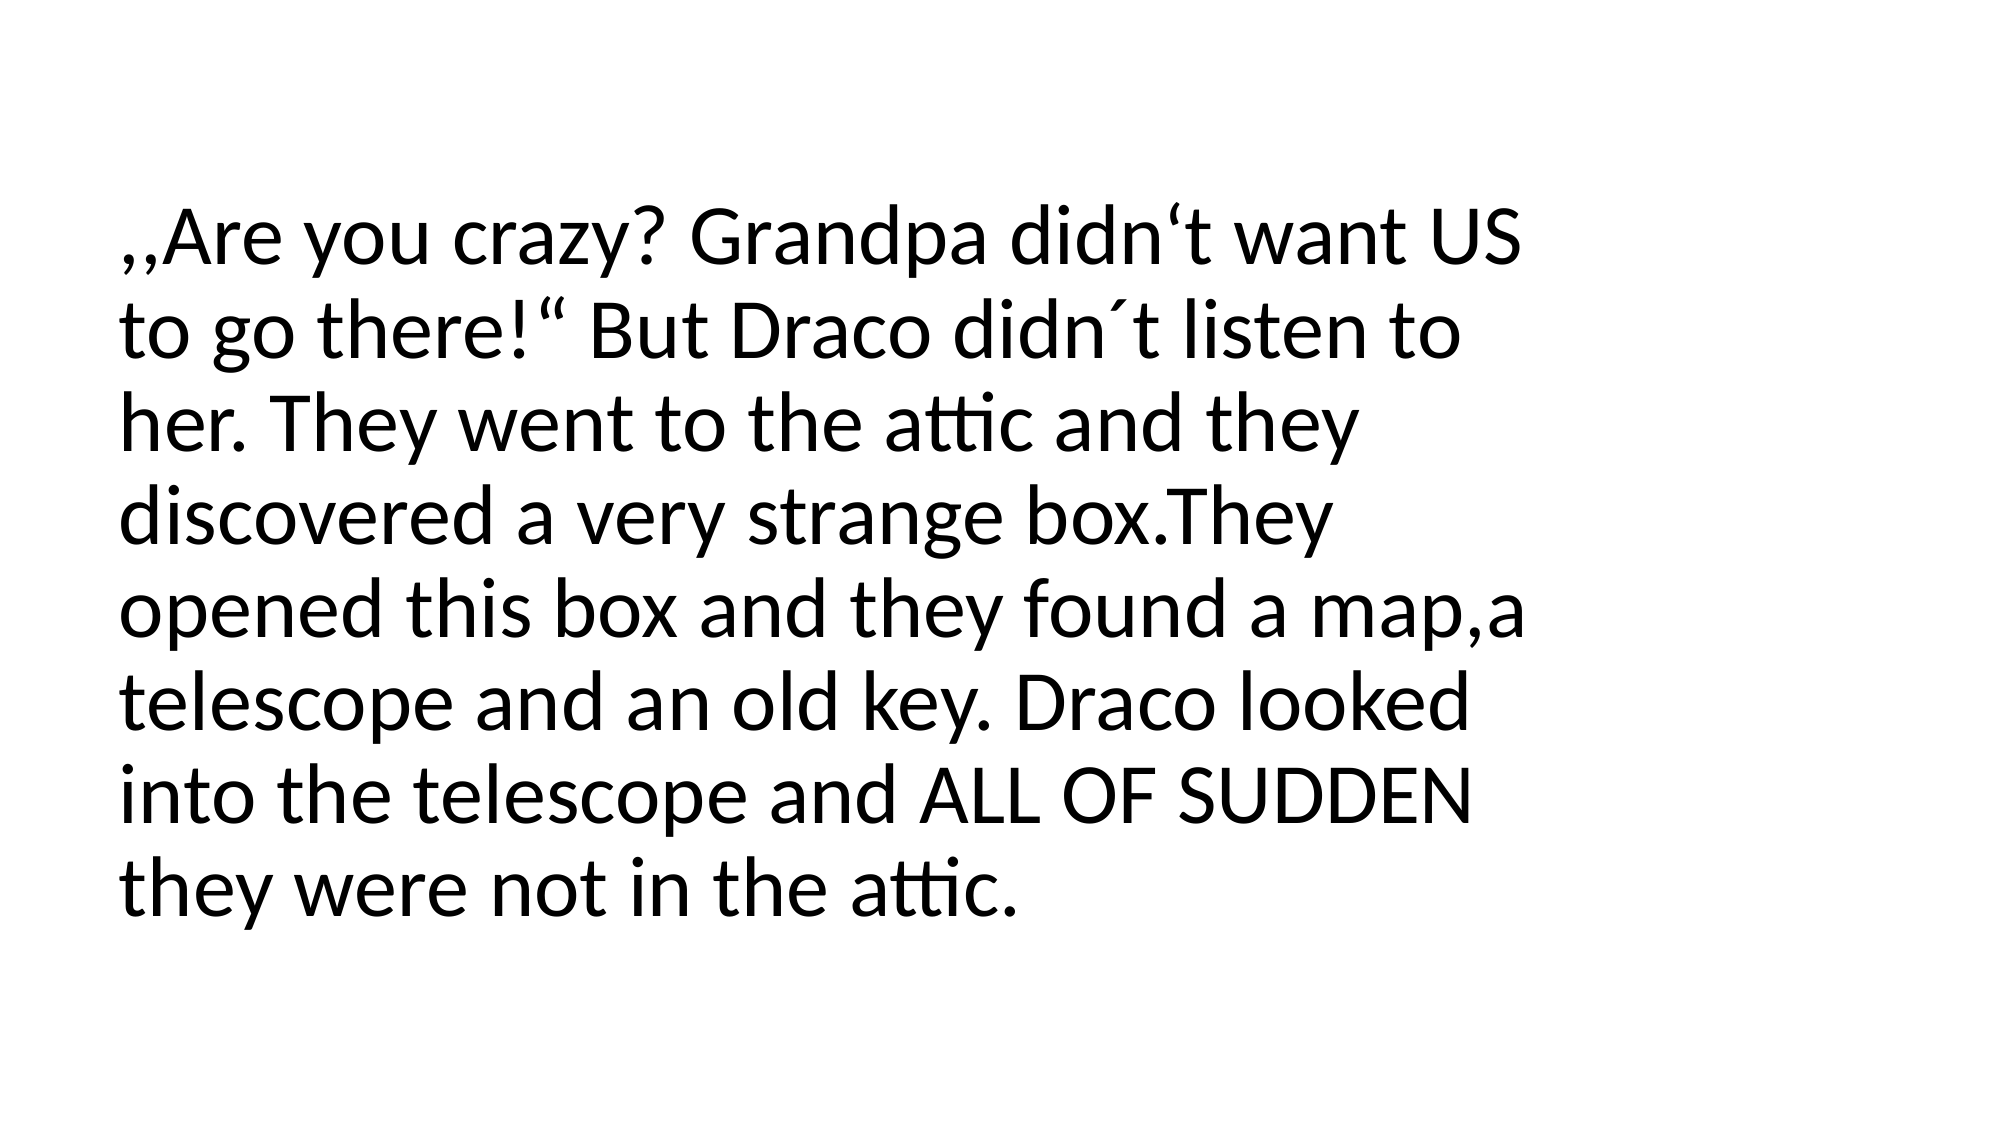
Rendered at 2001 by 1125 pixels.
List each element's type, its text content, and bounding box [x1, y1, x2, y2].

subtitle ,,Are you crazy? Grandpa didn‘t want US to go there!“ But Draco didn´t listen to her. They went to the attic and they discovered a very strange box.They opened this box and they found a map,a telescope and an old key. Draco looked into the telescope and ALL OF SUDDEN they were not in the attic. [103, 183, 1604, 949]
